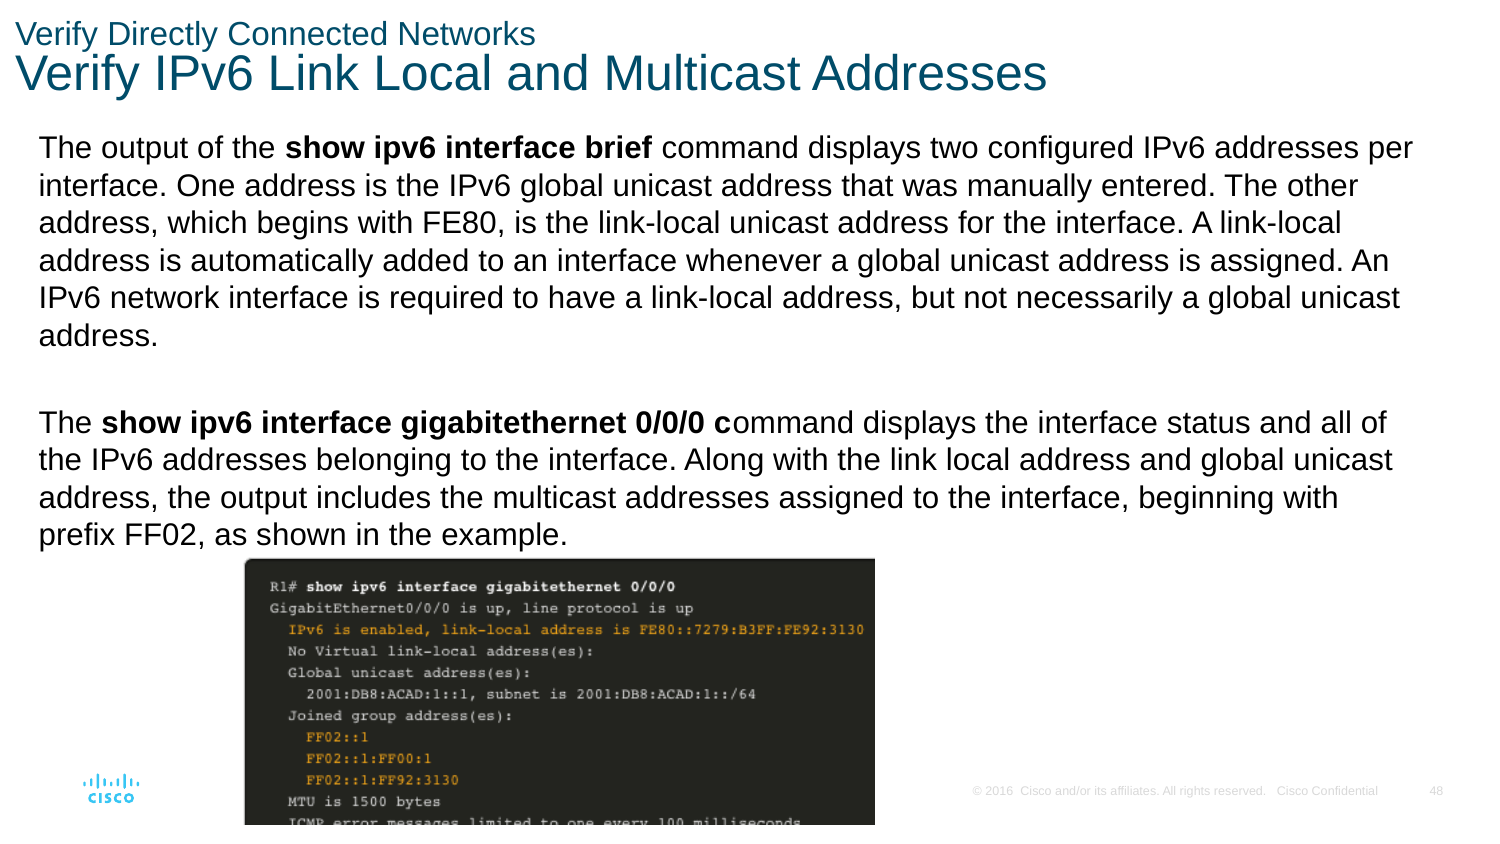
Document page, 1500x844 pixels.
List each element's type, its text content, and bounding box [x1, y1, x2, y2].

picture [241, 555, 876, 825]
title Verify Directly Connected Networks Verify IPv6 Link Local and Multicast Addresses [0, 0, 1369, 121]
list The output of the show ipv6 interface brief command displays two configured IPv6 addresses per interface. One address is the IPv6 global unicast address that was manually entered. The other address, which begins with FE80, is the link-local unicast address for the interface. A link-local address is automatically added to an interface whenever a global unicast address is assigned. An IPv6 network interface is required to have a link-local address, but not necessarily a global unicast address. The show ipv6 interface gigabitethernet 0/0/0 command displays the interface status and all of the IPv6 addresses belonging to the interface. Along with the link local address and global unicast address, the output includes the multicast addresses assigned to the interface, beginning with prefix FF02, as shown in the example. [23, 120, 1437, 500]
